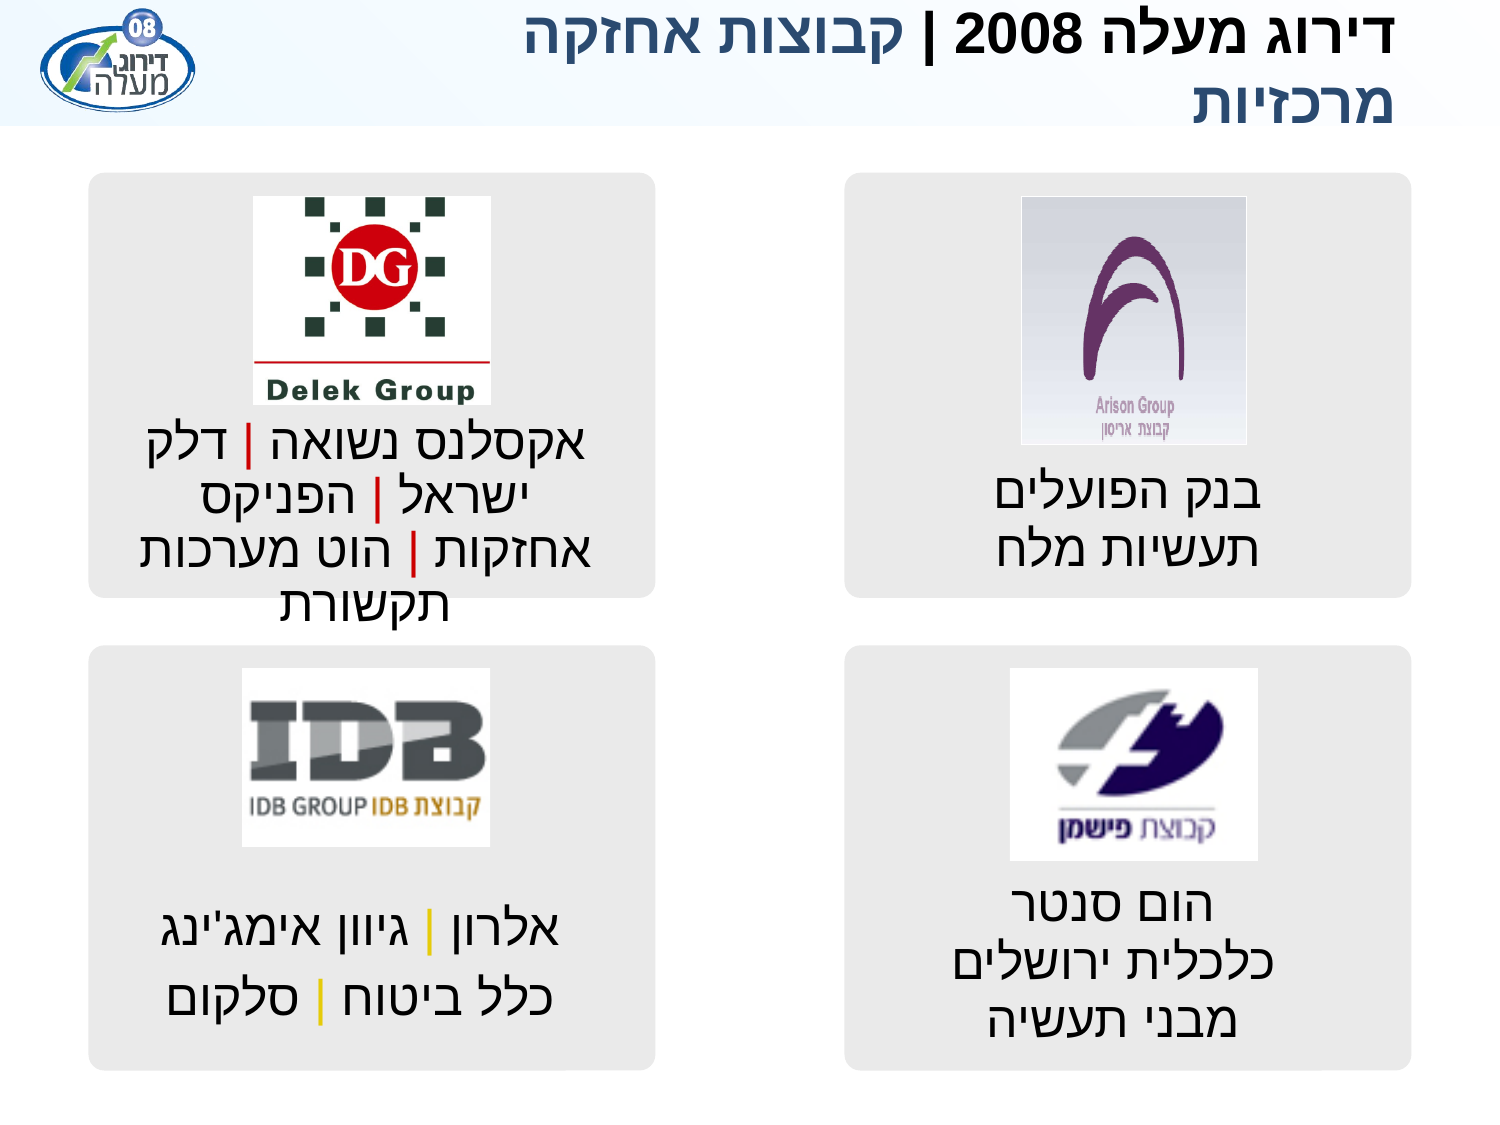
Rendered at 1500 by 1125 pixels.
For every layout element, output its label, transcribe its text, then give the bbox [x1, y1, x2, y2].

picture [253, 196, 491, 405]
text_box [88, 645, 656, 1071]
picture [29, 0, 206, 126]
text_box [844, 645, 1412, 1071]
picture [1021, 196, 1247, 445]
text_box אלרון | גיוון אימג'ינג כלל ביטוח | סלקום [88, 888, 632, 1033]
text_box אקסלנס נשואה | דלק ישראל | הפניקס אחזקות | הוט מערכות תקשורת [100, 409, 632, 640]
picture [1009, 668, 1258, 862]
text_box [844, 172, 1412, 598]
picture [241, 668, 491, 847]
text_box הום סנטר כלכלית ירושלים מבני תעשיה [868, 875, 1359, 1055]
title דירוג מעלה 2008 | קבוצות אחזקה מרכזיות [348, 30, 1412, 100]
text_box בנק הפועלים תעשיות מלח [891, 463, 1365, 584]
text_box [88, 172, 656, 598]
